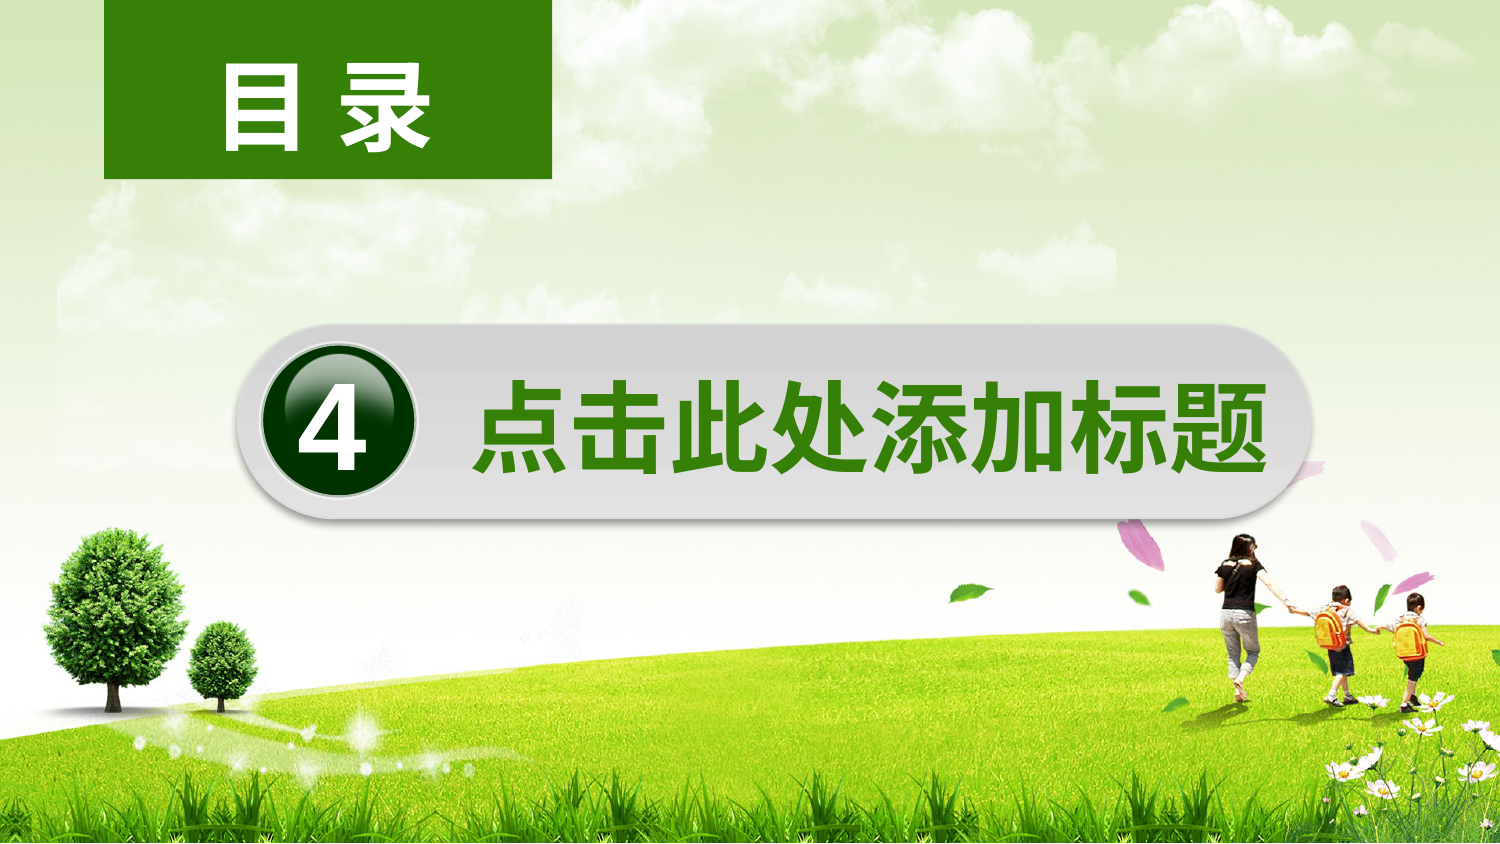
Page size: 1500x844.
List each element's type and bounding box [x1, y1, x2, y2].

picture [0, 0, 1500, 843]
text_box [260, 338, 417, 505]
